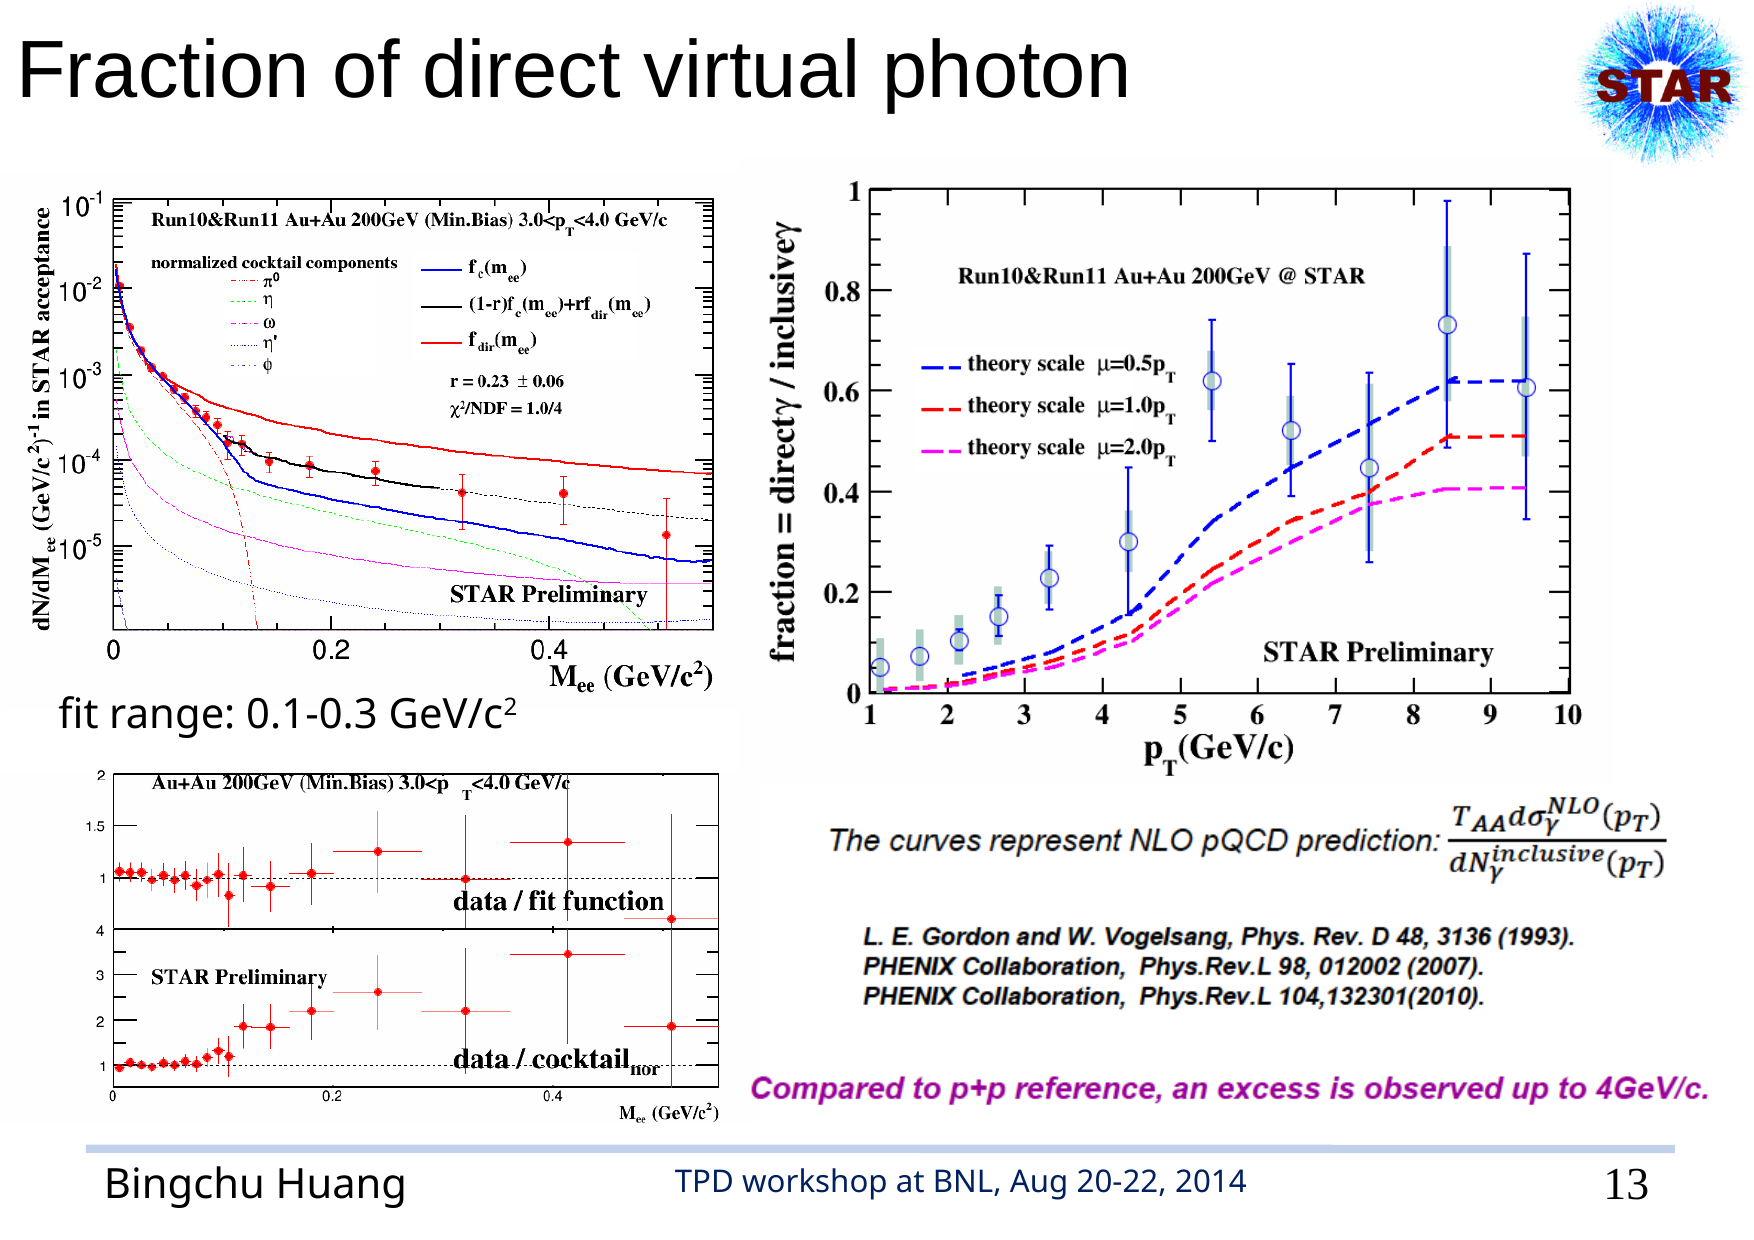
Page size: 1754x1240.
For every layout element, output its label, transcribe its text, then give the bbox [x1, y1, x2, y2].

picture [1563, 0, 1754, 171]
title Fraction of direct virtual photon [0, 0, 1521, 130]
slide_number 13 [1452, 1148, 1666, 1215]
picture [1, 171, 750, 710]
slide_number Bingchu Huang [87, 1148, 521, 1215]
picture [0, 769, 1713, 1124]
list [739, 158, 1615, 788]
footer TPD workshop at BNL, Aug 20-22, 2014 [484, 1156, 1439, 1209]
text_box fit range: 0.1-0.3 GeV/c2 [43, 718, 533, 744]
